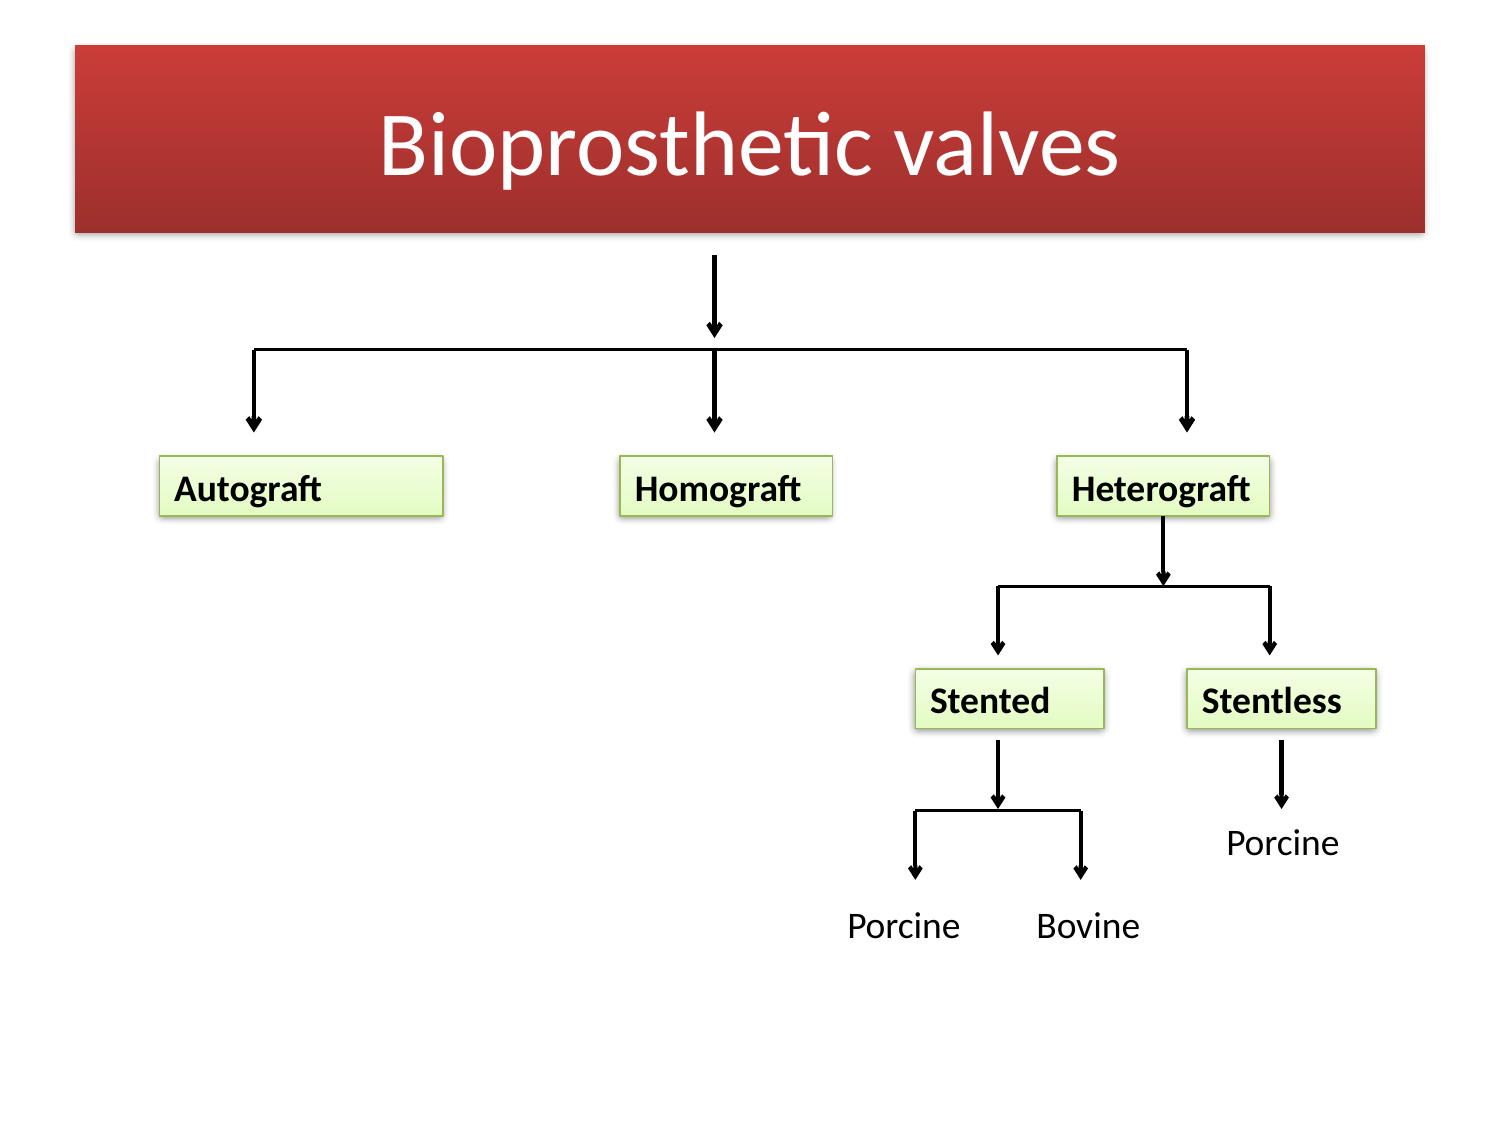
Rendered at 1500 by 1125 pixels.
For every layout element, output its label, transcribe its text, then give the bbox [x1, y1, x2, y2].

text_box Porcine [832, 893, 998, 953]
list [75, 262, 1425, 1005]
text_box Stentless [1186, 668, 1377, 729]
text_box Stented [915, 668, 1105, 729]
text_box Heterograft [1056, 455, 1270, 517]
text_box Porcine [1211, 810, 1355, 871]
text_box Autograft [159, 455, 444, 517]
text_box Bovine [1021, 893, 1187, 953]
title Bioprosthetic valves [75, 45, 1425, 233]
text_box Homograft [619, 455, 833, 517]
